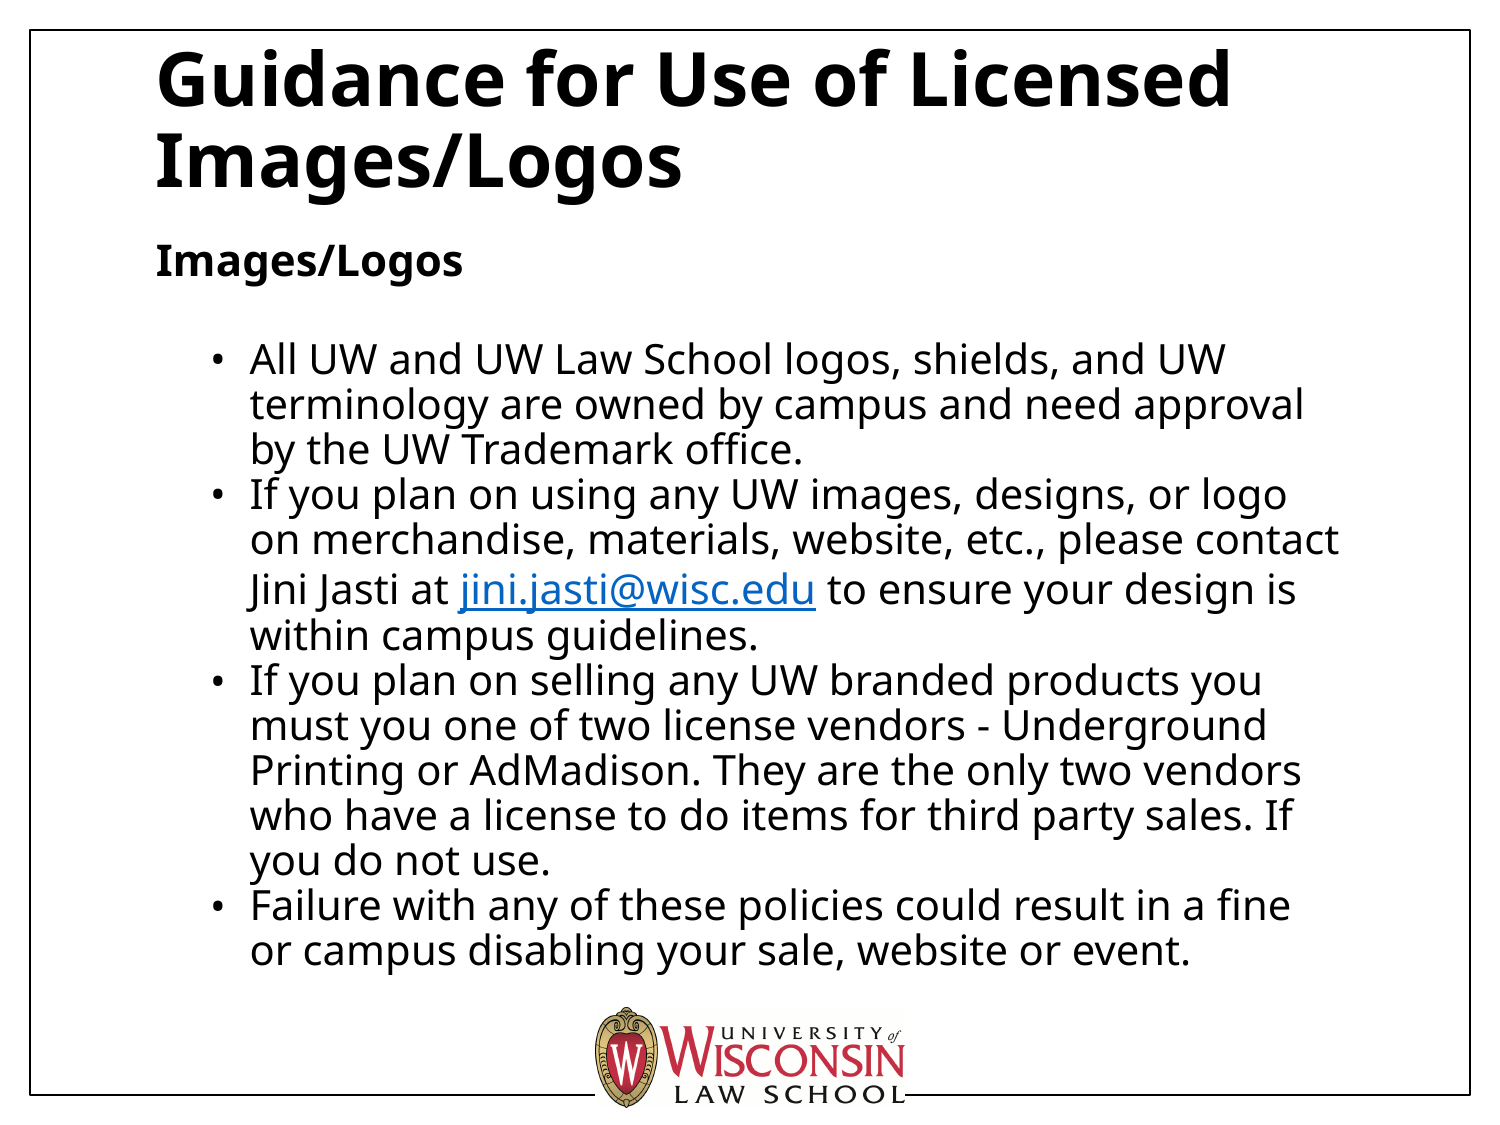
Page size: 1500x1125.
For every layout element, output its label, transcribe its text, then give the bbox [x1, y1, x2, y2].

list Images/Logos All UW and UW Law School logos, shields, and UW terminology are owned by campus and need approval by the UW Trademark office. If you plan on using any UW images, designs, or logo on merchandise, materials, website, etc., please contact Jini Jasti at jini.jasti@wisc.edu to ensure your design is within campus guidelines. If you plan on selling any UW branded products you must you one of two license vendors - Underground Printing or AdMadison. They are the only two vendors who have a license to do items for third party sales. If you do not use. Failure with any of these policies could result in a fine or campus disabling your sale, website or event. [140, 231, 1356, 975]
title Guidance for Use of Licensed Images/Logos [140, 56, 1356, 231]
picture [594, 1007, 906, 1108]
